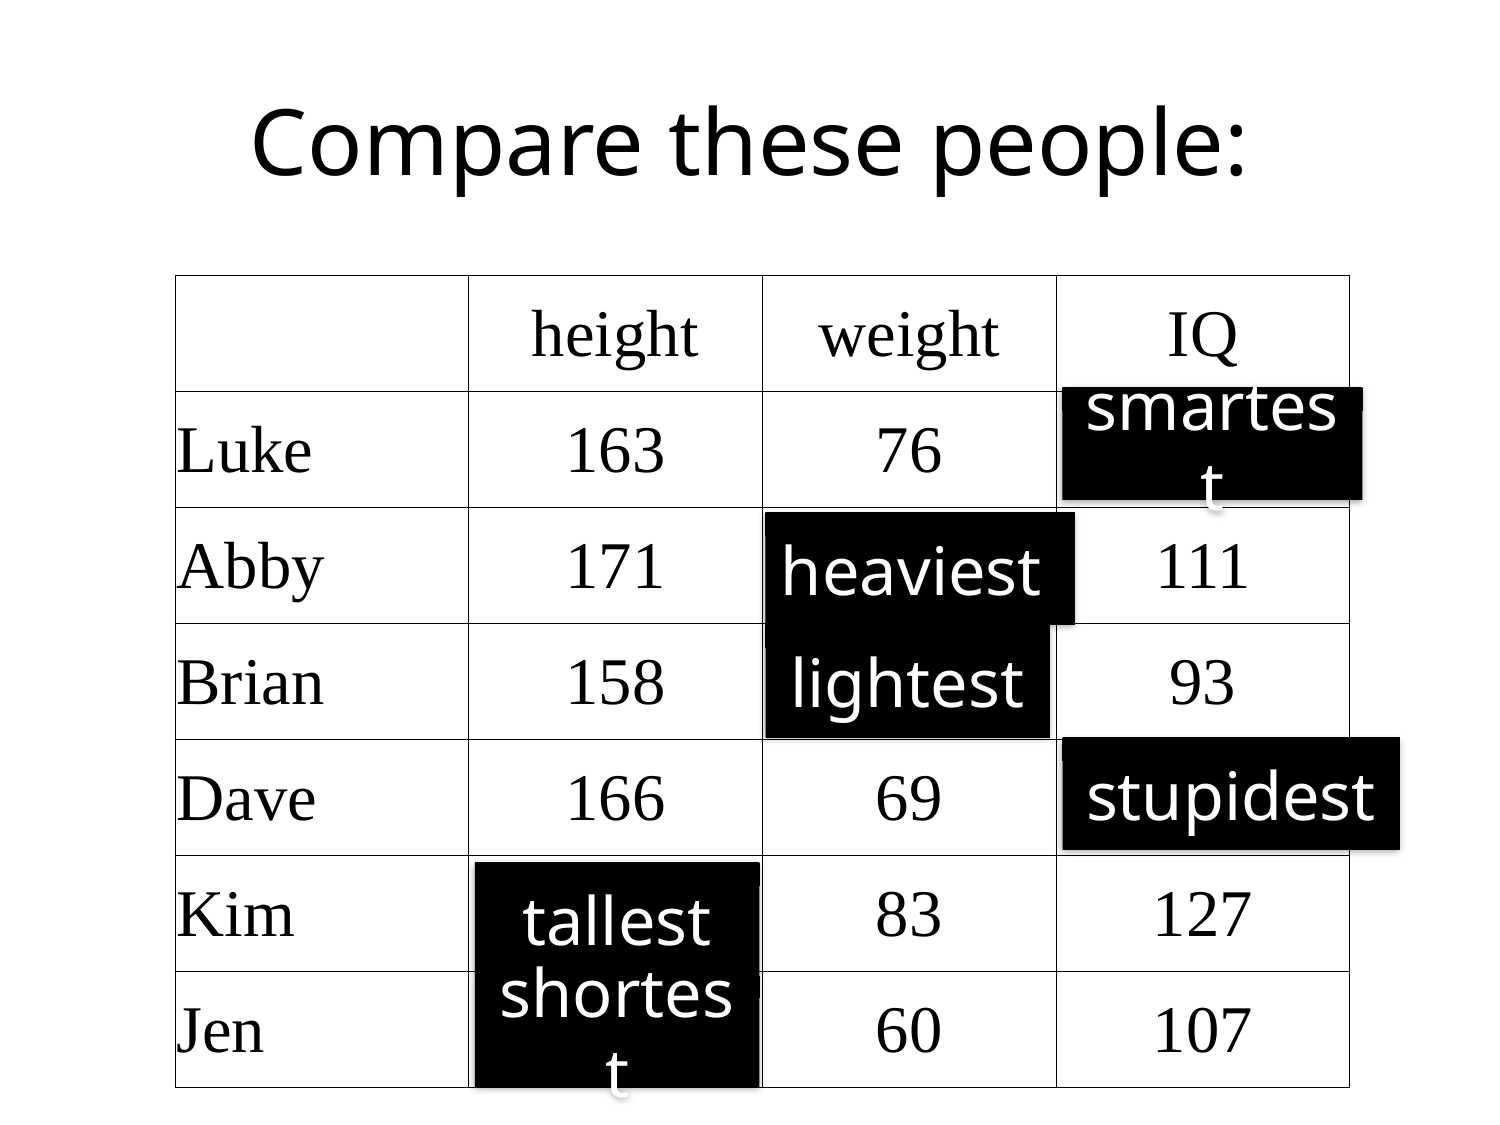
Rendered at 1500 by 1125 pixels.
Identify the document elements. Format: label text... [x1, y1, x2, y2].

text_box stupidest [1062, 737, 1400, 850]
table_header weight [763, 276, 1056, 391]
table_cell 163 [469, 392, 762, 507]
text_box heaviest [765, 512, 1075, 625]
table_cell 76 [763, 392, 1056, 507]
table_cell 158 [469, 624, 760, 739]
table_cell 166 [469, 740, 762, 855]
table_cell 184 [469, 856, 762, 869]
text_box shortest [474, 975, 760, 1088]
table_header [176, 276, 468, 391]
table_cell 127 [1057, 856, 1349, 971]
table_cell 171 [469, 508, 762, 623]
table_cell 93 [1057, 624, 1349, 739]
table_cell Kim [176, 856, 468, 971]
table_header height [469, 276, 762, 391]
table_cell 111 [1075, 509, 1349, 623]
table_cell Dave [176, 740, 468, 855]
table_cell Abby [176, 508, 468, 623]
table_cell 107 [1057, 972, 1349, 1087]
text_box lightest [765, 624, 1050, 738]
table_cell Jen [176, 972, 468, 1087]
table_cell 83 [763, 856, 1056, 971]
table_cell 92 [763, 508, 1056, 512]
table_cell Brian [176, 624, 468, 739]
table_cell 60 [765, 972, 1056, 1087]
table_header IQ [1057, 276, 1349, 390]
table_cell 69 [763, 740, 1056, 855]
text_box smartest [1062, 387, 1363, 500]
text_box tallest [474, 862, 760, 974]
title Compare these people: [75, 45, 1425, 233]
table_cell Luke [176, 392, 468, 507]
